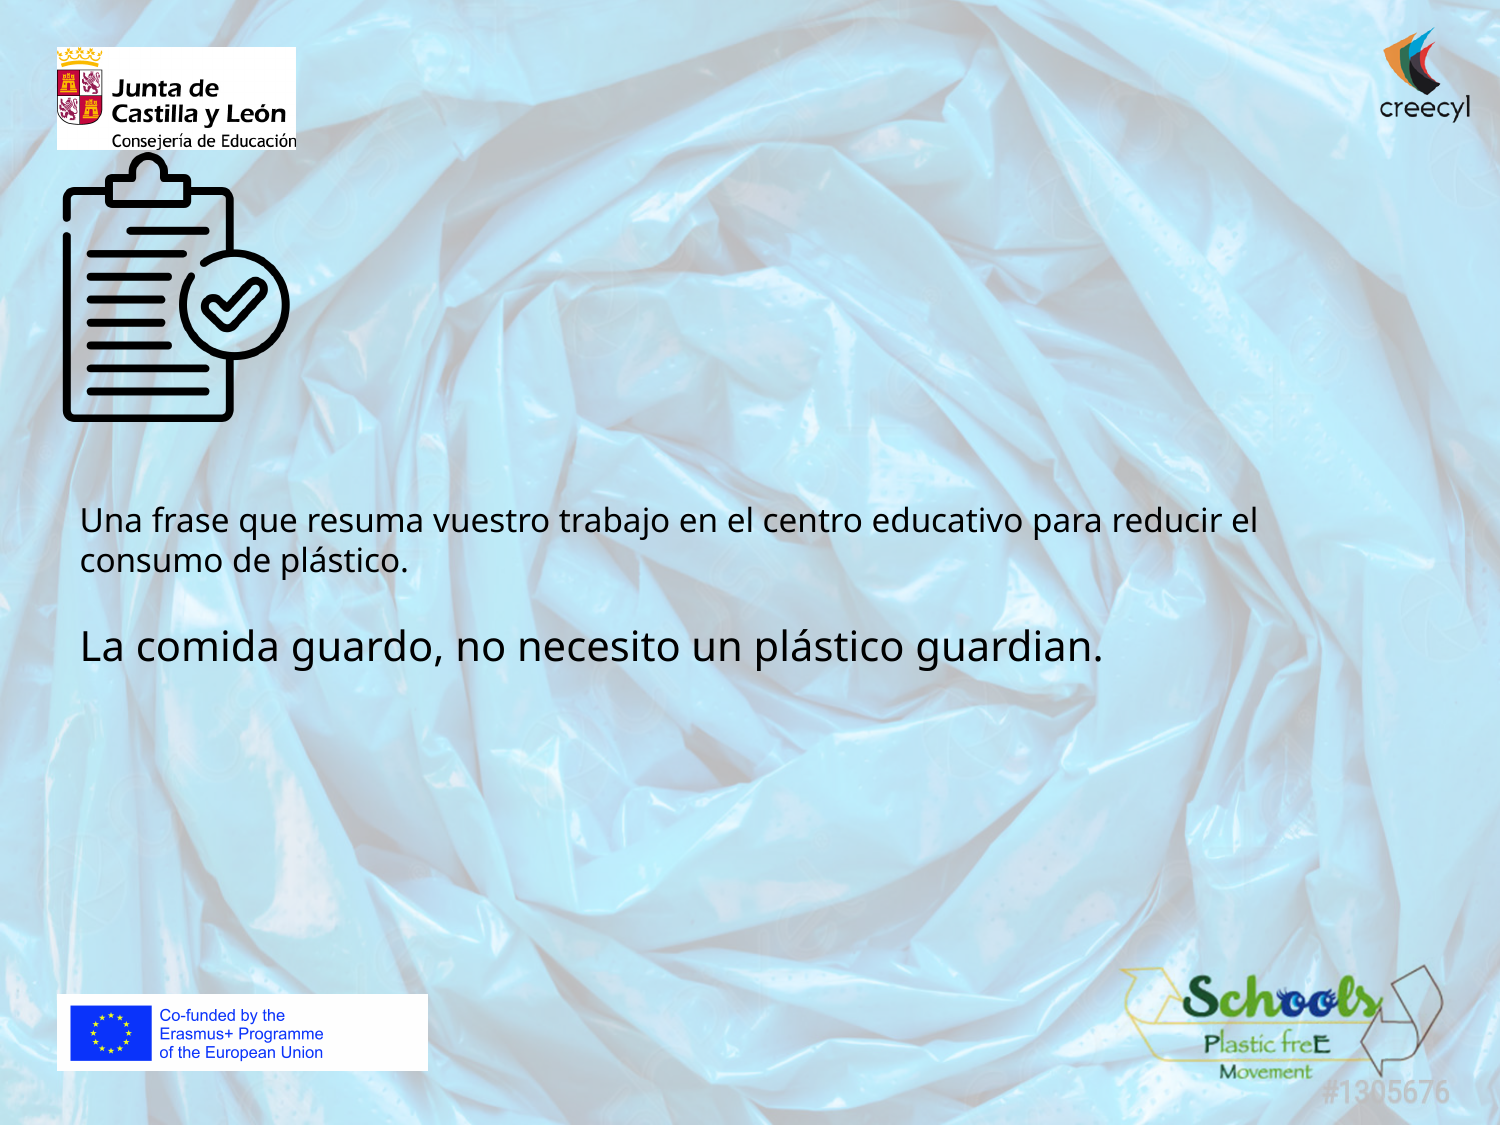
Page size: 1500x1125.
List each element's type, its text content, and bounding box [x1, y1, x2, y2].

picture [57, 994, 428, 1071]
picture [1105, 944, 1457, 1092]
picture [57, 47, 296, 150]
picture [40, 151, 311, 422]
picture [1369, 22, 1478, 126]
text_box Una frase que resuma vuestro trabajo en el centro educativo para reducir el consumo de plástico. La comida guardo, no necesito un plástico guardian. [64, 452, 1413, 797]
